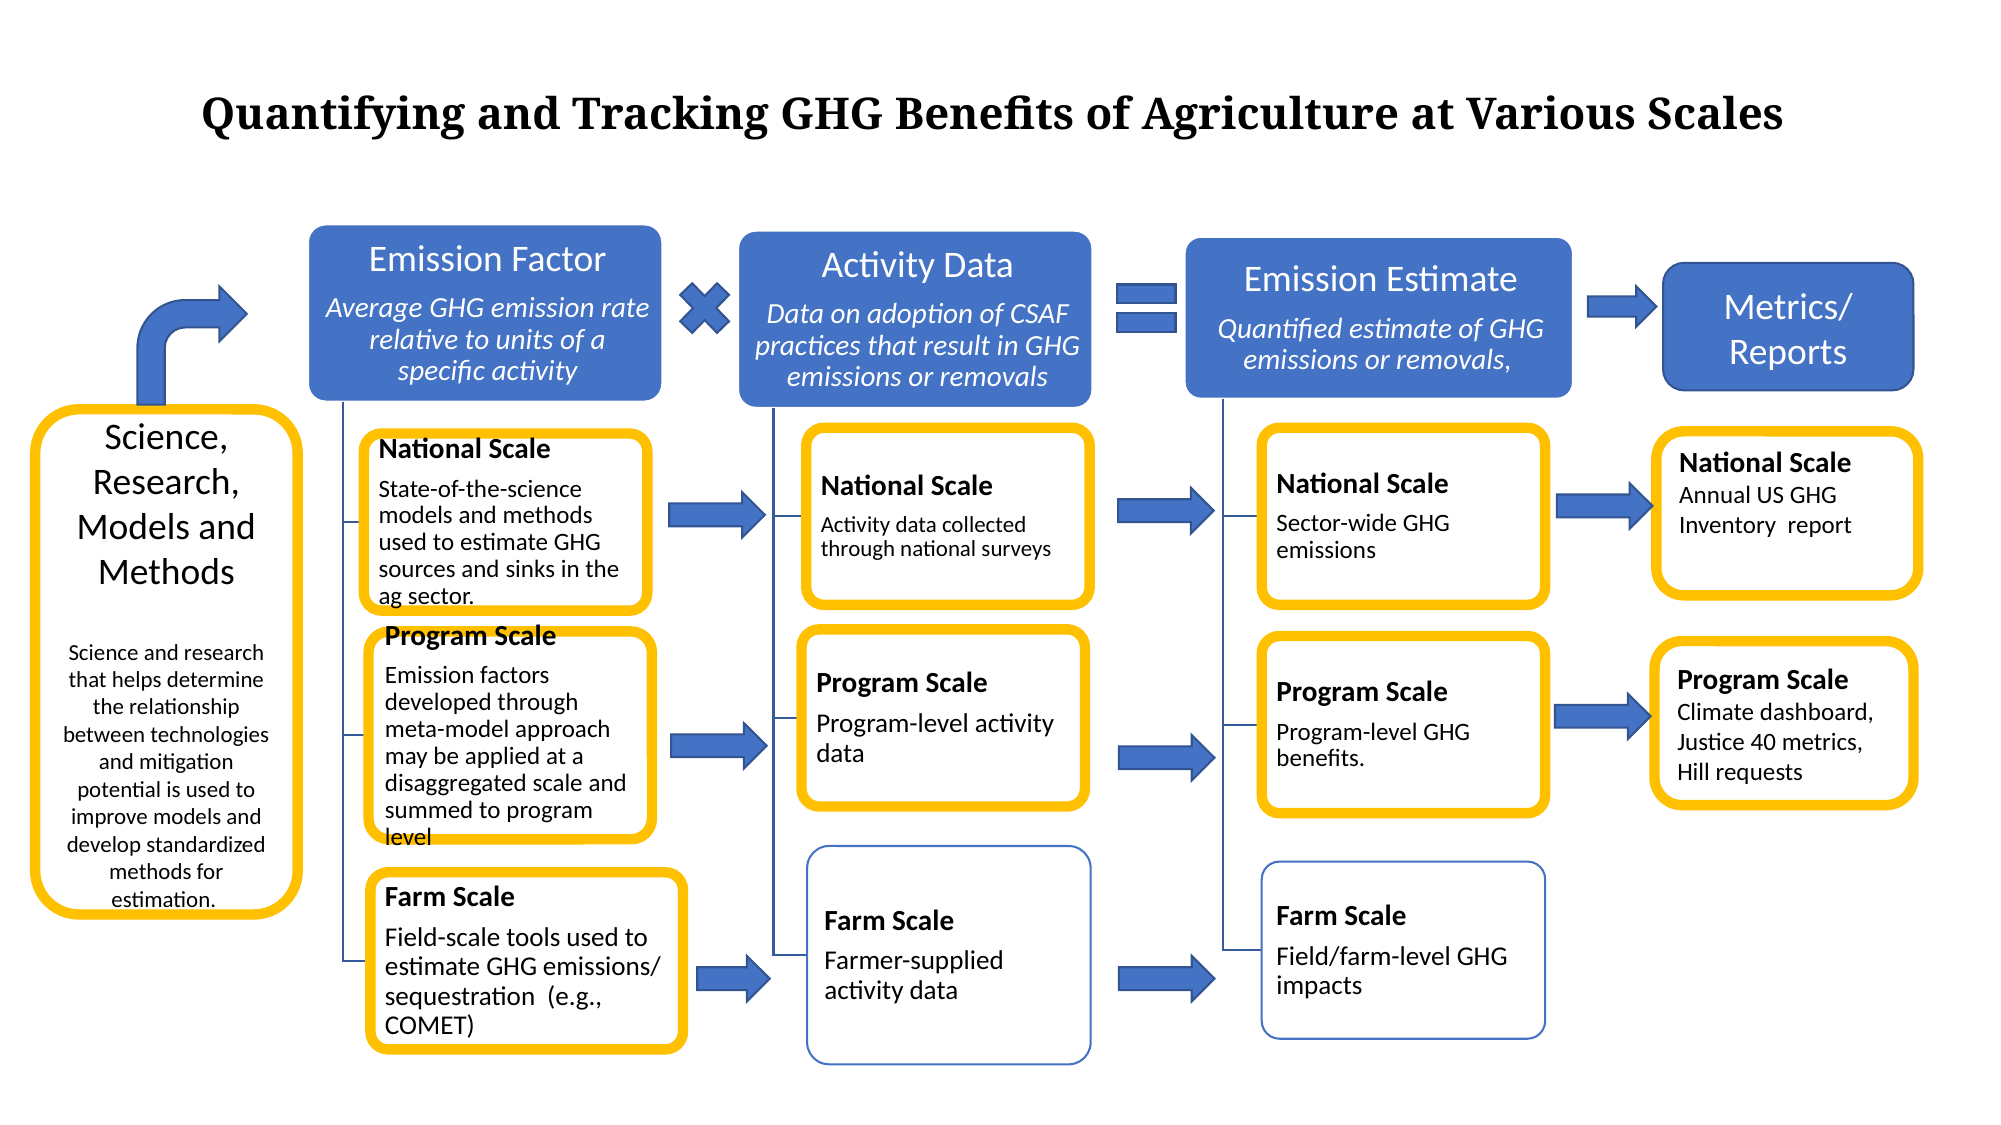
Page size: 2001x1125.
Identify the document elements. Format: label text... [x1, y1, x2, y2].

text_box Science, Research, Models and Methods Science and research that helps determine the relationship between technologies and mitigation potential is used to improve models and develop standardized methods for estimation. [34, 408, 297, 916]
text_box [297, 210, 1573, 1098]
text_box [1573, 480, 1654, 532]
text_box [136, 283, 249, 406]
text_box [1573, 691, 1653, 742]
text_box Program Scale Climate dashboard, Justice 40 metrics, Hill requests [1653, 640, 1915, 807]
text_box Metrics/ Reports [1662, 261, 1915, 392]
text_box National Scale Annual US GHG Inventory report Sinks [1655, 430, 1920, 597]
text_box [1586, 283, 1658, 330]
text_box Quantifying and Tracking GHG Benefits of Agriculture at Various Scales [186, 78, 1801, 146]
